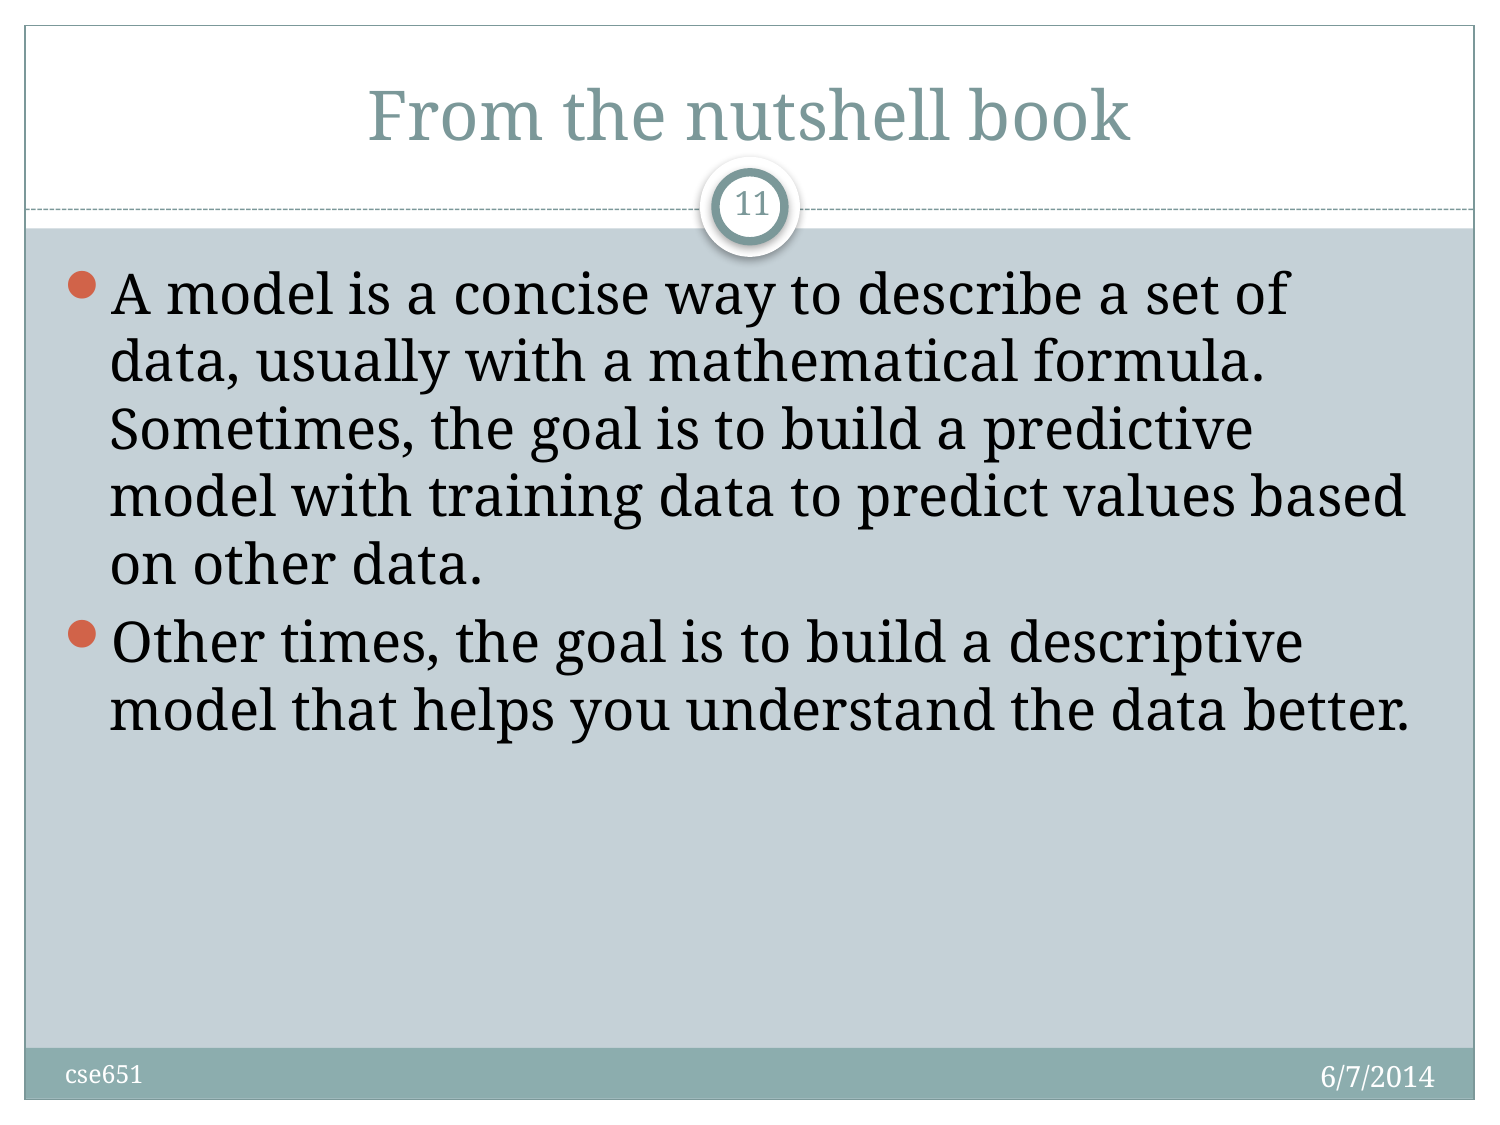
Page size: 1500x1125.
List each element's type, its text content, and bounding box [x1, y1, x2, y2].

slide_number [950, 1050, 1450, 1111]
title From the nutshell book [49, 37, 1450, 162]
slide_number 11 [715, 168, 791, 241]
list A model is a concise way to describe a set of data, usually with a mathematical formula. Sometimes, the goal is to build a predictive model with training data to predict values based on other data. Other times, the goal is to build a descriptive model that helps you understand the data better. [49, 250, 1445, 1001]
footer cse651 [50, 1051, 638, 1112]
